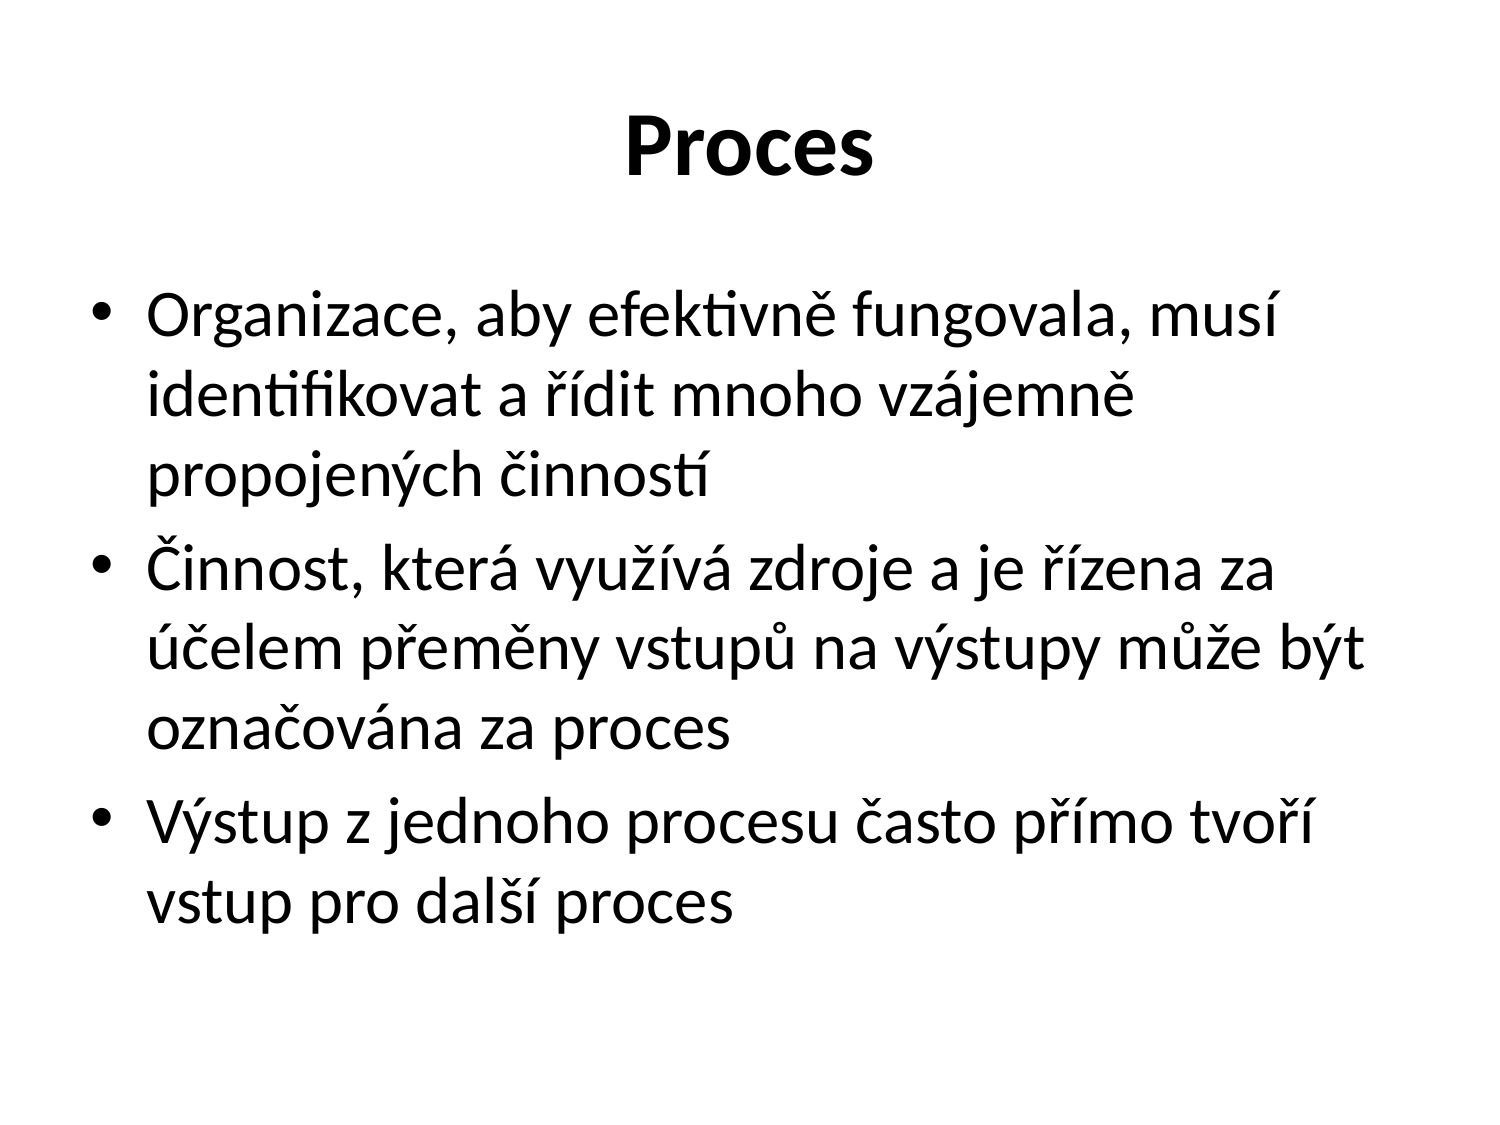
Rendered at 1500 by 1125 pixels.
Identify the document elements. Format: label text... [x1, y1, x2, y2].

title Proces [75, 45, 1425, 233]
list Organizace, aby efektivně fungovala, musí identifikovat a řídit mnoho vzájemně propojených činností Činnost, která využívá zdroje a je řízena za účelem přeměny vstupů na výstupy může být označována za proces Výstup z jednoho procesu často přímo tvoří vstup pro další proces [75, 262, 1425, 1005]
